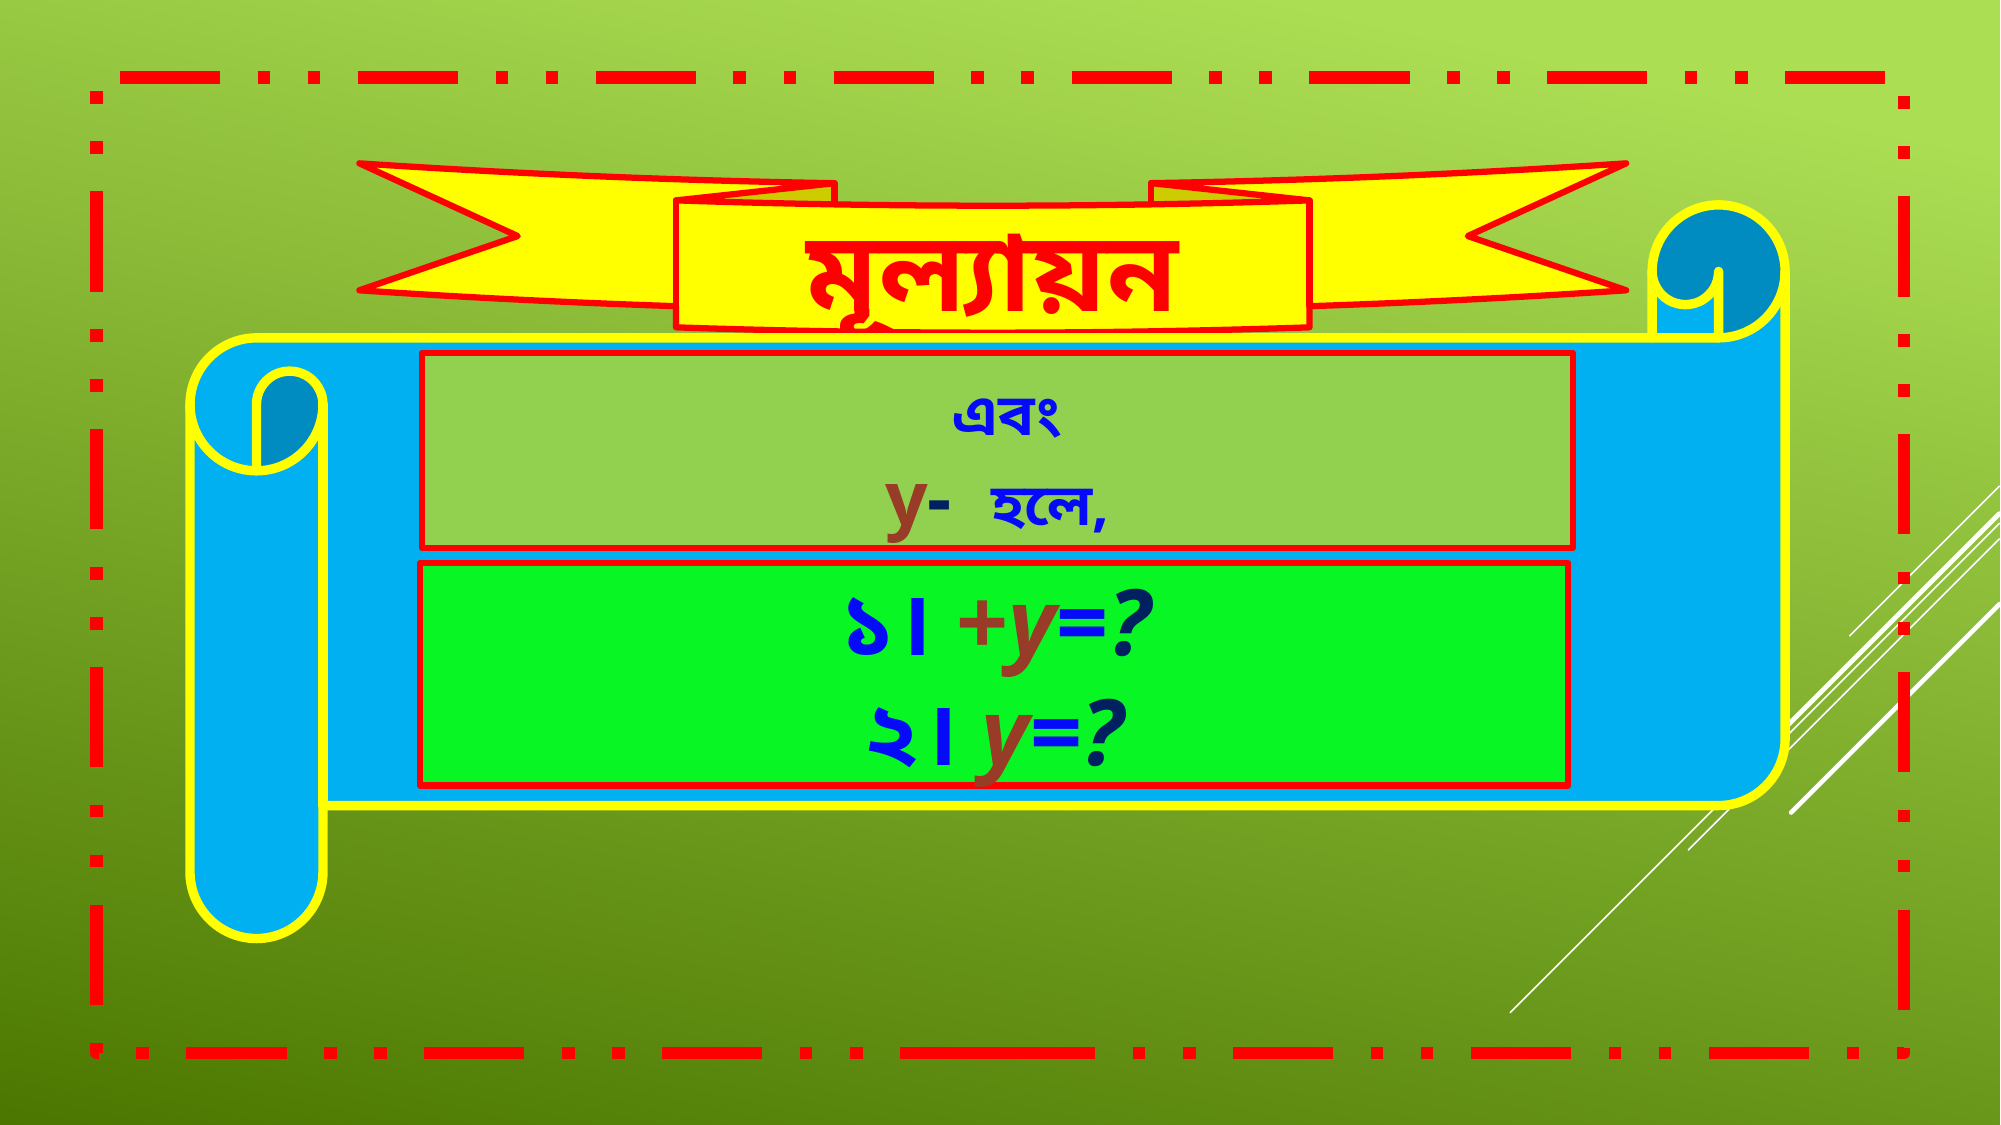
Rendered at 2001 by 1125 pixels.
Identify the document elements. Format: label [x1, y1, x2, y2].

text_box [96, 77, 1904, 1053]
